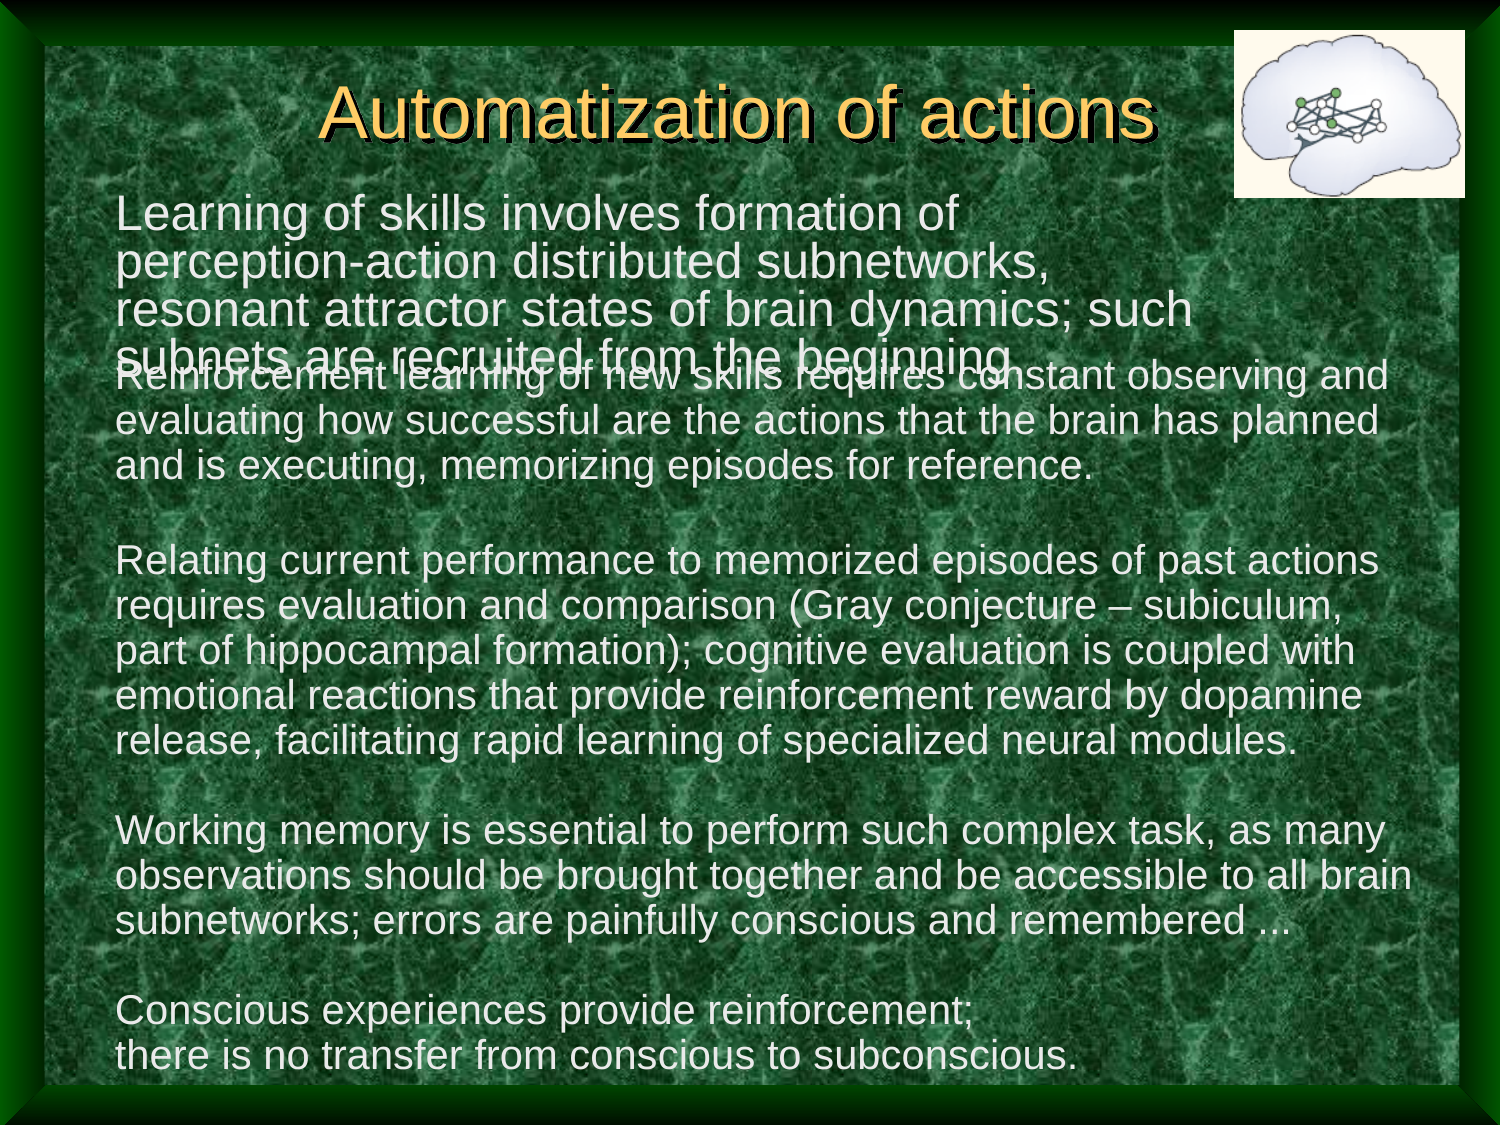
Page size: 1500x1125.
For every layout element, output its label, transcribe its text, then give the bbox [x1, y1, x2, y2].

text_box Reinforcement learning of new skills requires constant observing and evaluating how successful are the actions that the brain has planned and is executing, memorizing episodes for reference. Relating current performance to memorized episodes of past actions requires evaluation and comparison (Gray conjecture – subiculum, part of hippocampal formation); cognitive evaluation is coupled with emotional reactions that provide reinforcement reward by dopamine release, facilitating rapid learning of specialized neural modules. Working memory is essential to perform such complex task, as many observations should be brought together and be accessible to all brain subnetworks; errors are painfully conscious and remembered ... Conscious experiences provide reinforcement; there is no transfer from conscious to subconscious. [100, 346, 1437, 1087]
picture [44, 30, 1465, 1085]
title Automatization of actions [99, 50, 1228, 168]
list Learning of skills involves formation of perception-action distributed subnetworks, resonant attractor states of brain dynamics; such subnets are recruited from the beginning. [100, 184, 1226, 346]
